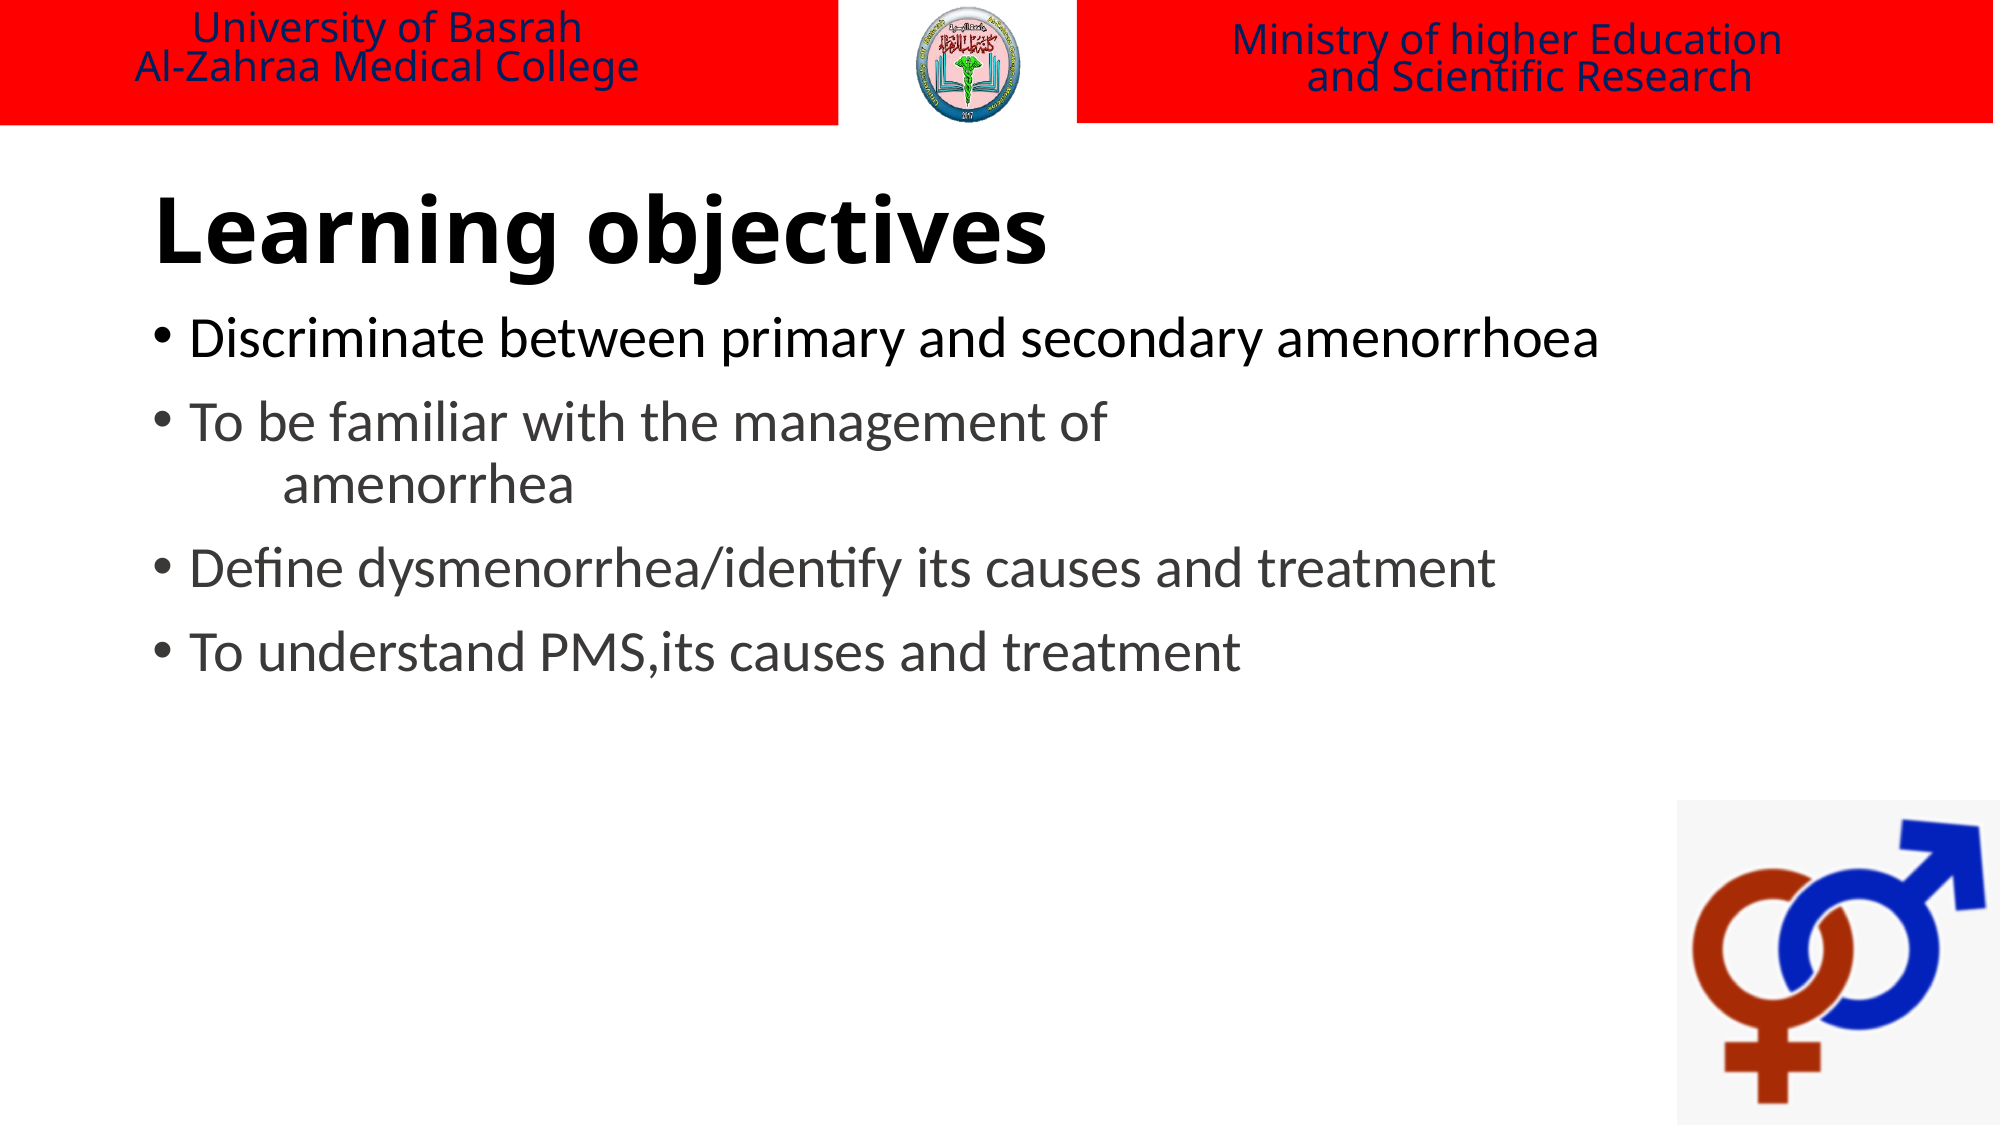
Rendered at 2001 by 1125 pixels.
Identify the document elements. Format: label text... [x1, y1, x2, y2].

text_box [1076, 0, 1993, 124]
text_box Ministry of higher Education and Scientific Research [1213, 20, 1811, 100]
text_box [915, 6, 1021, 123]
picture [1677, 800, 2000, 1125]
title Learning objectives [137, 125, 1863, 299]
text_box University of Basrah Al-Zahraa Medical College [99, 10, 675, 90]
list Discriminate between primary and secondary amenorrhoea To be familiar with the management of amenorrhea Define dysmenorrhea/identify its causes and treatment To understand PMS,its causes and treatment [137, 299, 1863, 1014]
text_box [0, 0, 839, 126]
